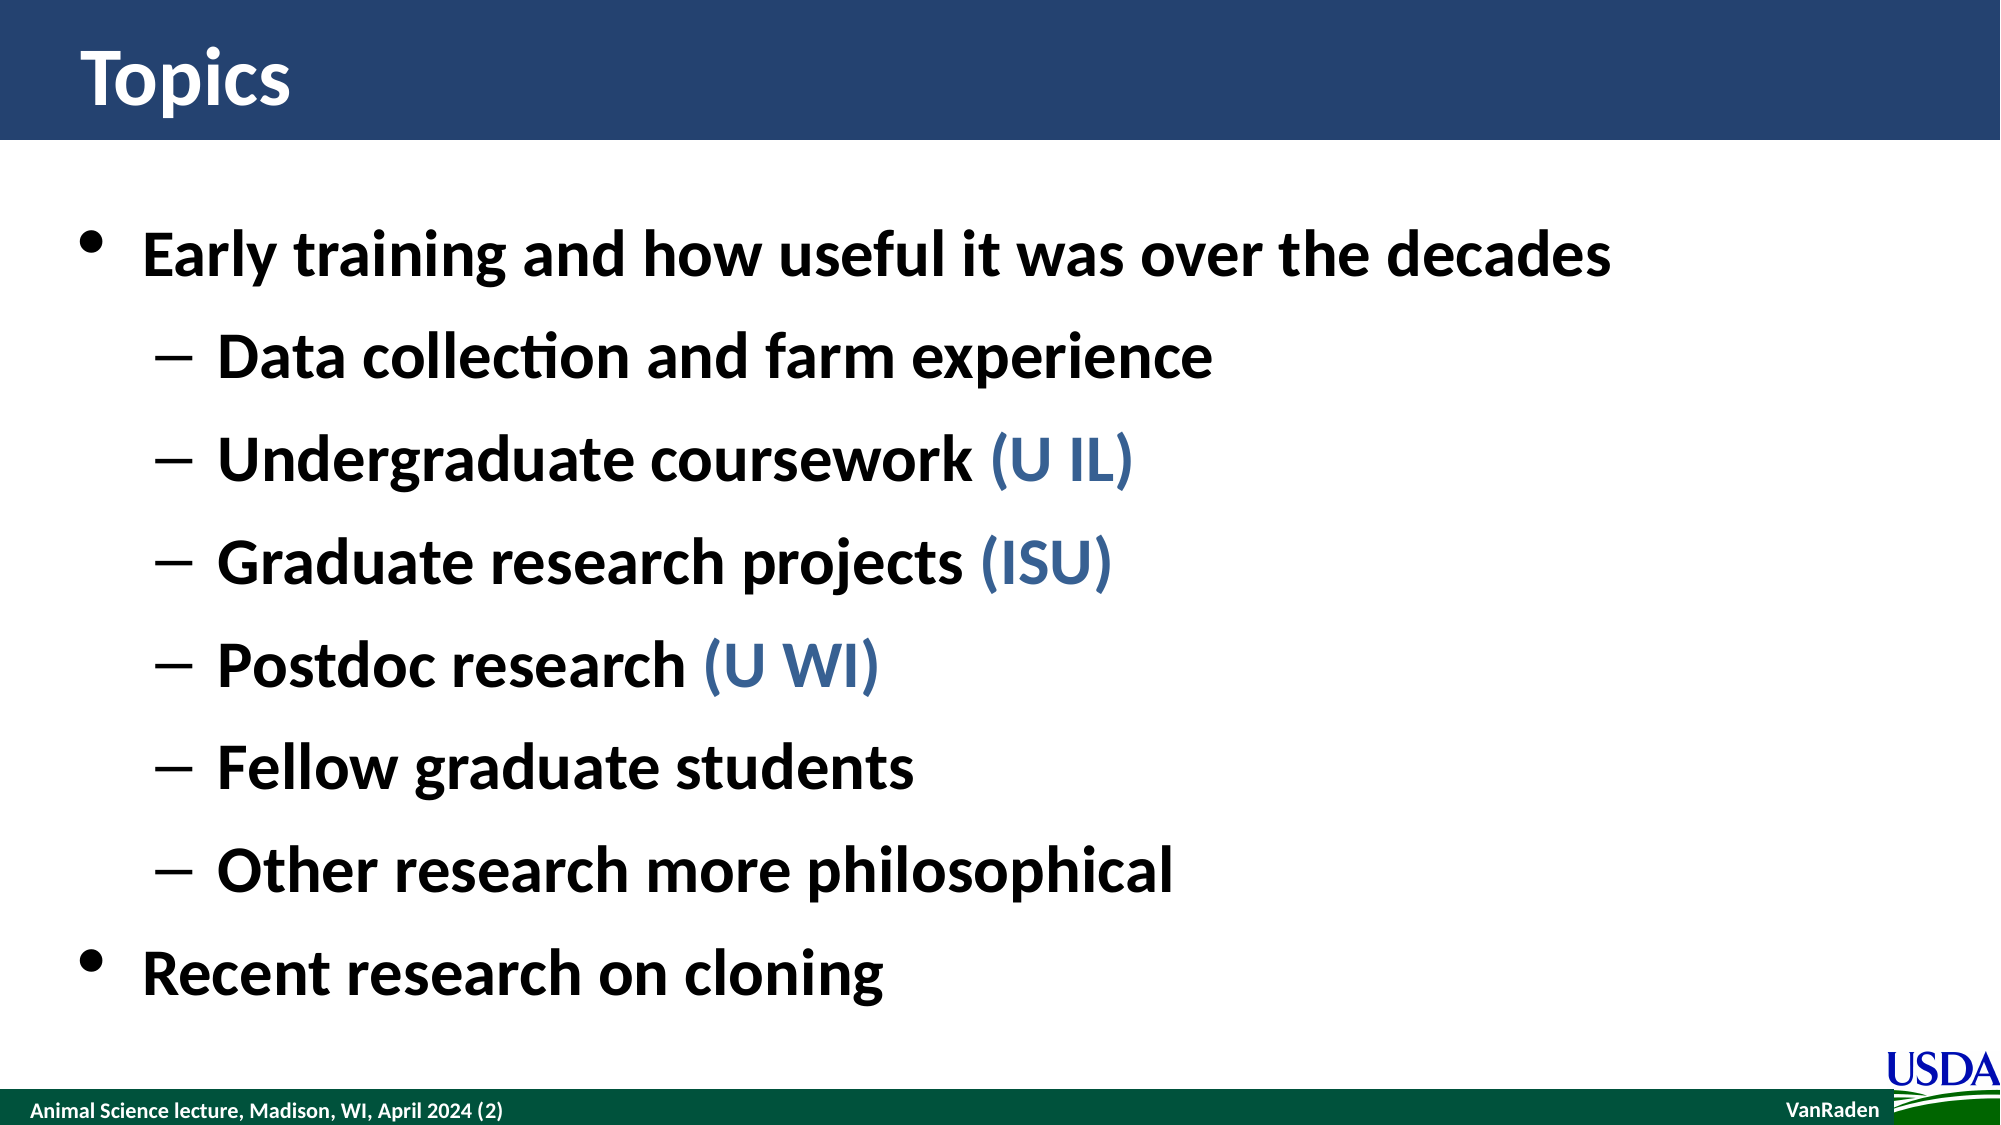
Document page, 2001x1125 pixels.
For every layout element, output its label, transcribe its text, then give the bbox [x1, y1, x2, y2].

list Early training and how useful it was over the decades Data collection and farm experience Undergraduate coursework (U IL) Graduate research projects (ISU) Postdoc research (U WI) Fellow graduate students Other research more philosophical Recent research on cloning [80, 219, 1920, 1020]
title Topics [80, 20, 1920, 125]
picture [1887, 1051, 2000, 1125]
